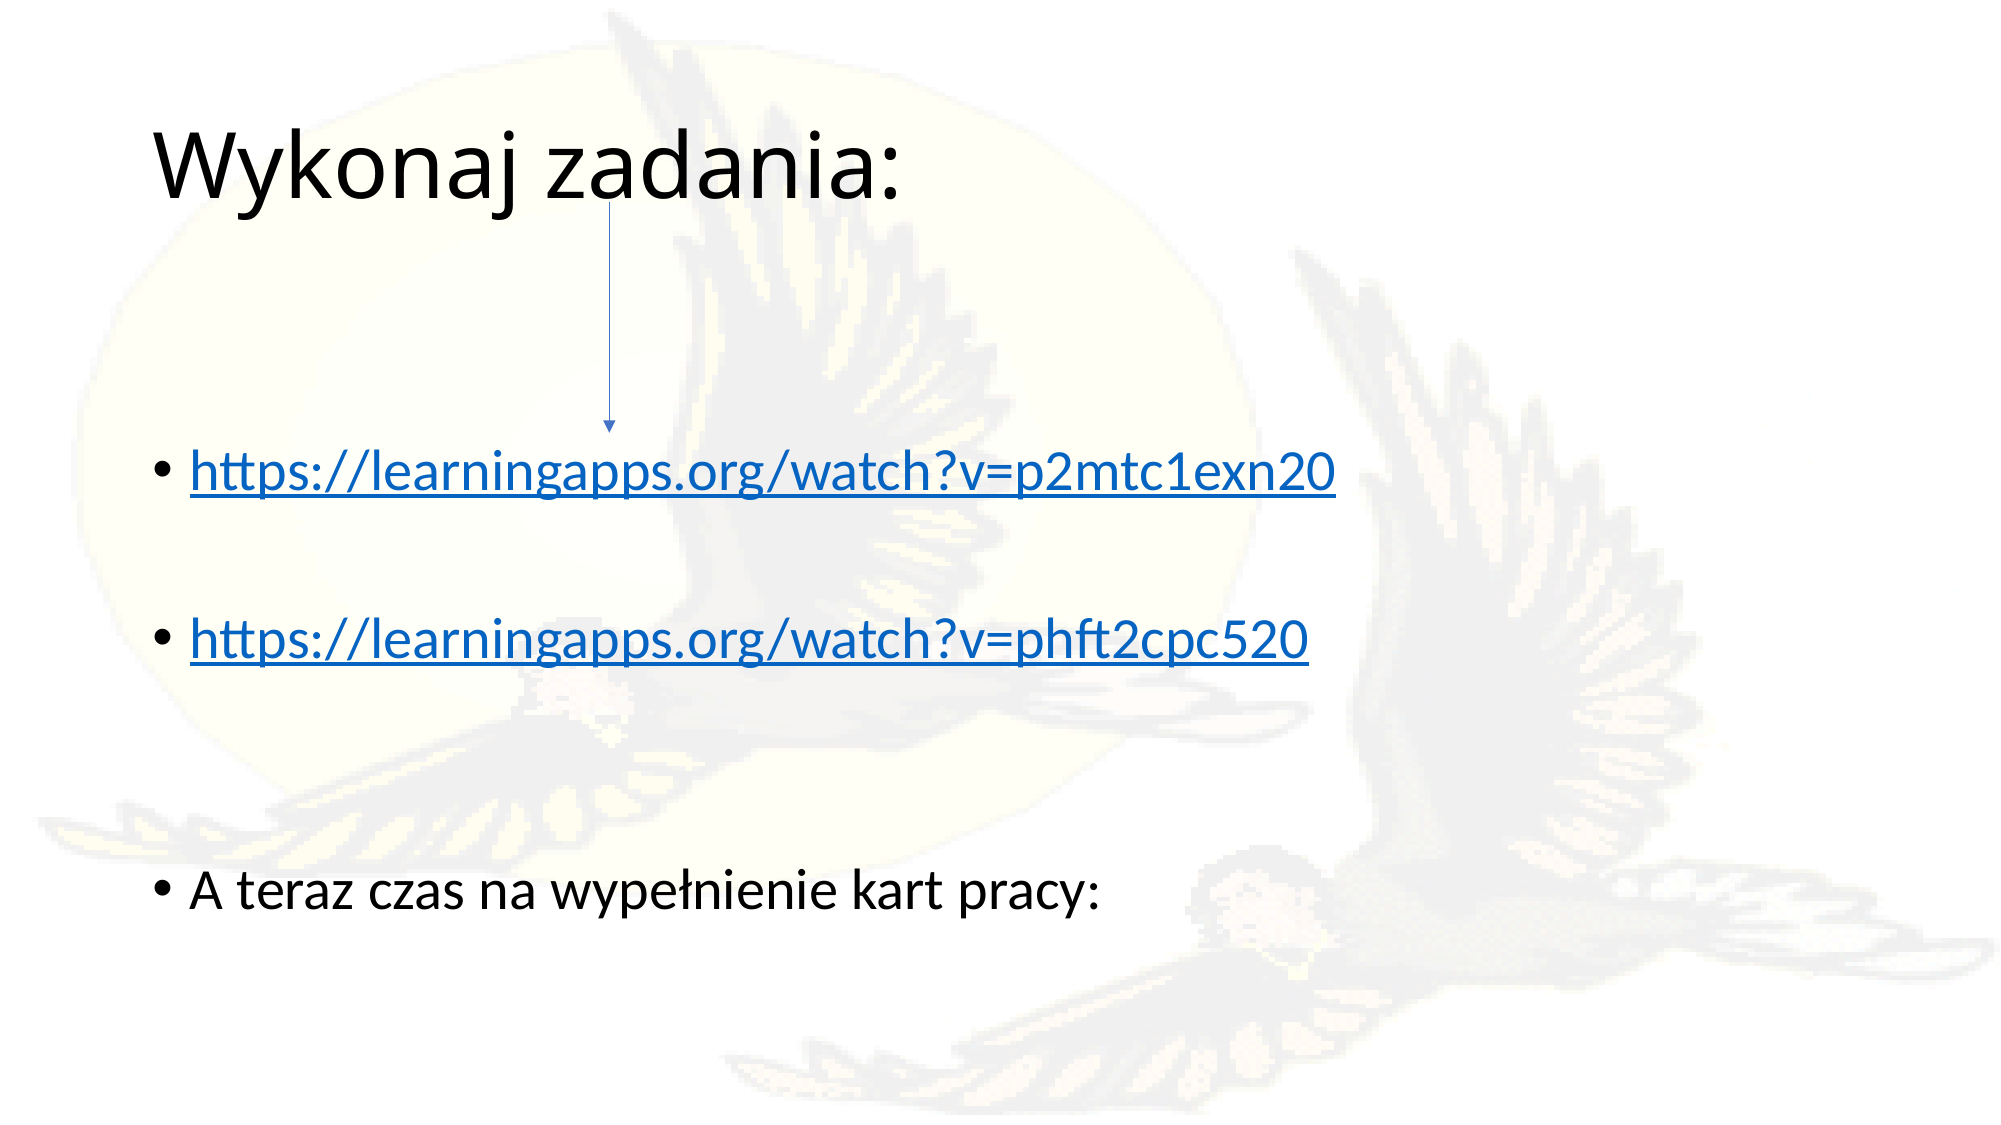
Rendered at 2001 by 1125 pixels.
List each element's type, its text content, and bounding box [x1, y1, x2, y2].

list https://learningapps.org/watch?v=p2mtc1exn20 https://learningapps.org/watch?v=phft2cpc520 A teraz czas na wypełnienie kart pracy: [137, 432, 1863, 1014]
title Wykonaj zadania: [137, 59, 1863, 278]
